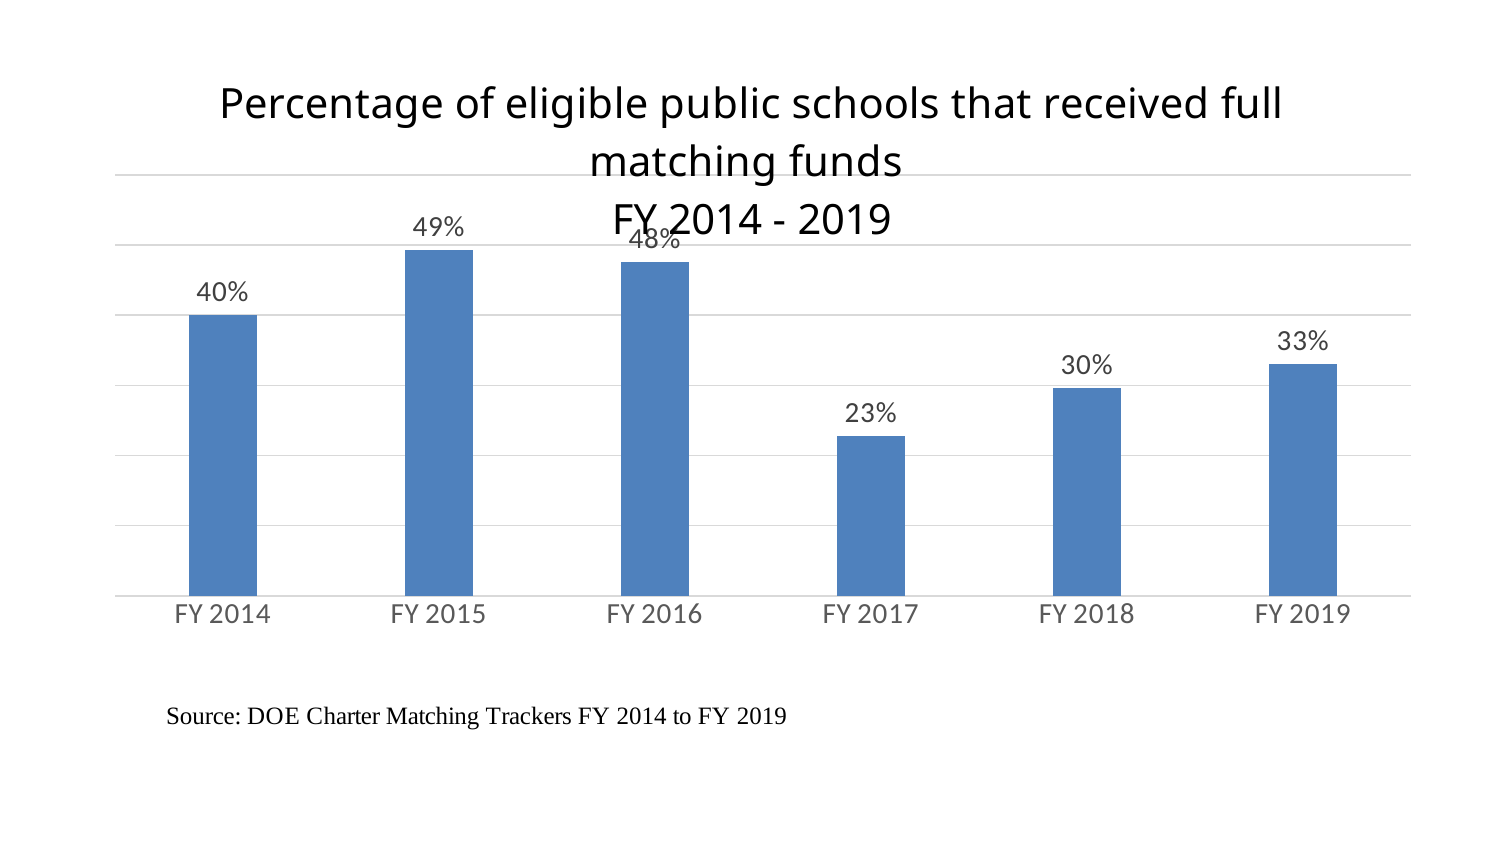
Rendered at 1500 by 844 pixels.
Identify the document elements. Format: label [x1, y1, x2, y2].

chart [60, 58, 1413, 780]
